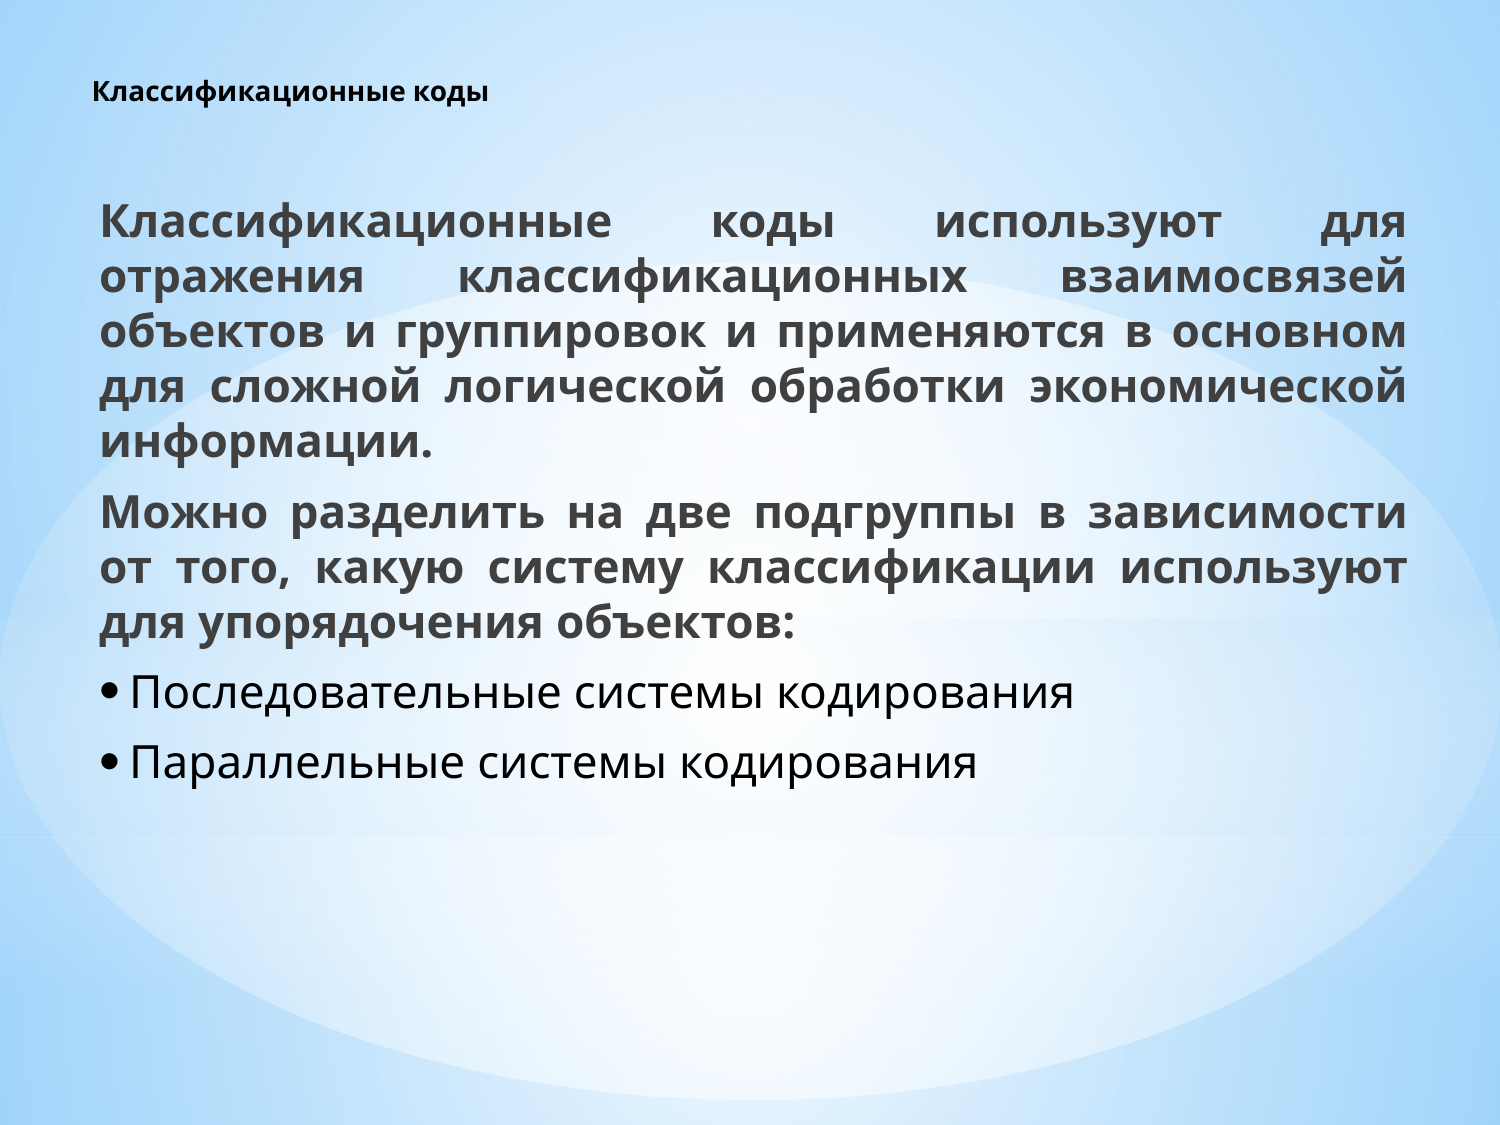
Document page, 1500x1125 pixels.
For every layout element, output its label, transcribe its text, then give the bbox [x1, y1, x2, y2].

title Классификационные коды [76, 66, 1483, 149]
text_box [50, 148, 1450, 1071]
